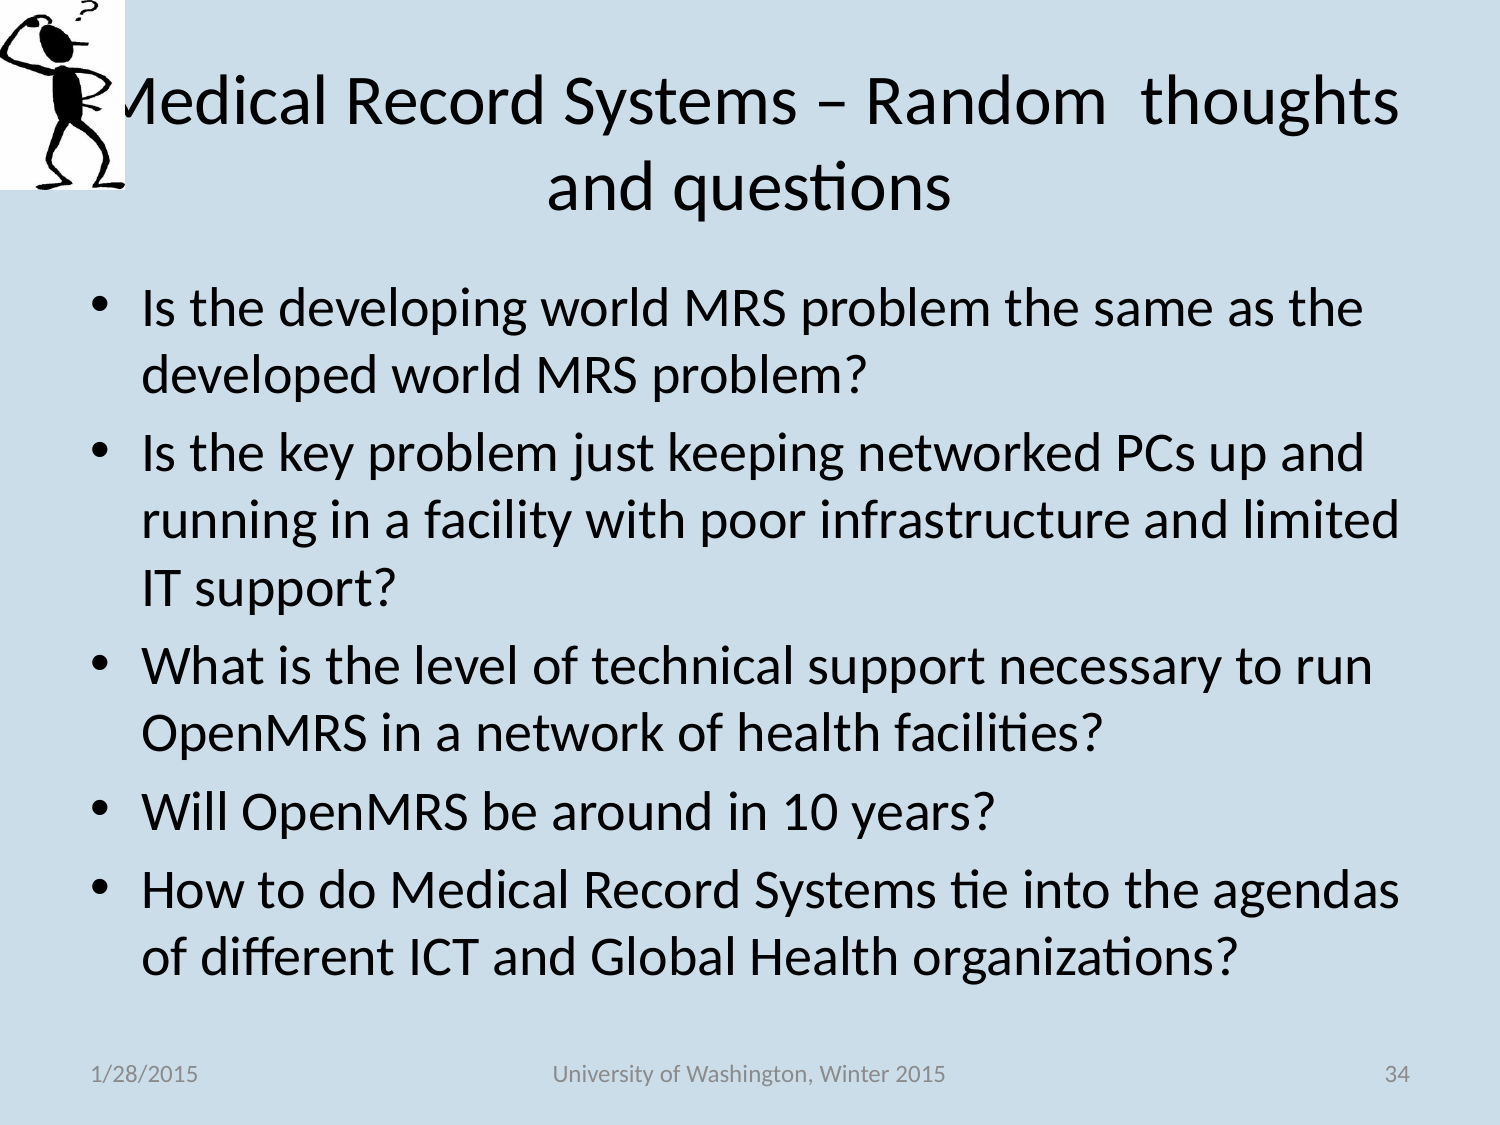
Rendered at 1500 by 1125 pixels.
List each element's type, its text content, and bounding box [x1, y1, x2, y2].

footer University of Washington, Winter 2015 [512, 1042, 988, 1103]
list Is the developing world MRS problem the same as the developed world MRS problem? Is the key problem just keeping networked PCs up and running in a facility with poor infrastructure and limited IT support? What is the level of technical support necessary to run OpenMRS in a network of health facilities? Will OpenMRS be around in 10 years? How to do Medical Record Systems tie into the agendas of different ICT and Global Health organizations? [75, 262, 1425, 1005]
picture [0, 0, 126, 191]
slide_number 34 [1074, 1042, 1425, 1103]
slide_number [75, 1042, 425, 1103]
title Medical Record Systems – Random thoughts and questions [75, 45, 1425, 233]
